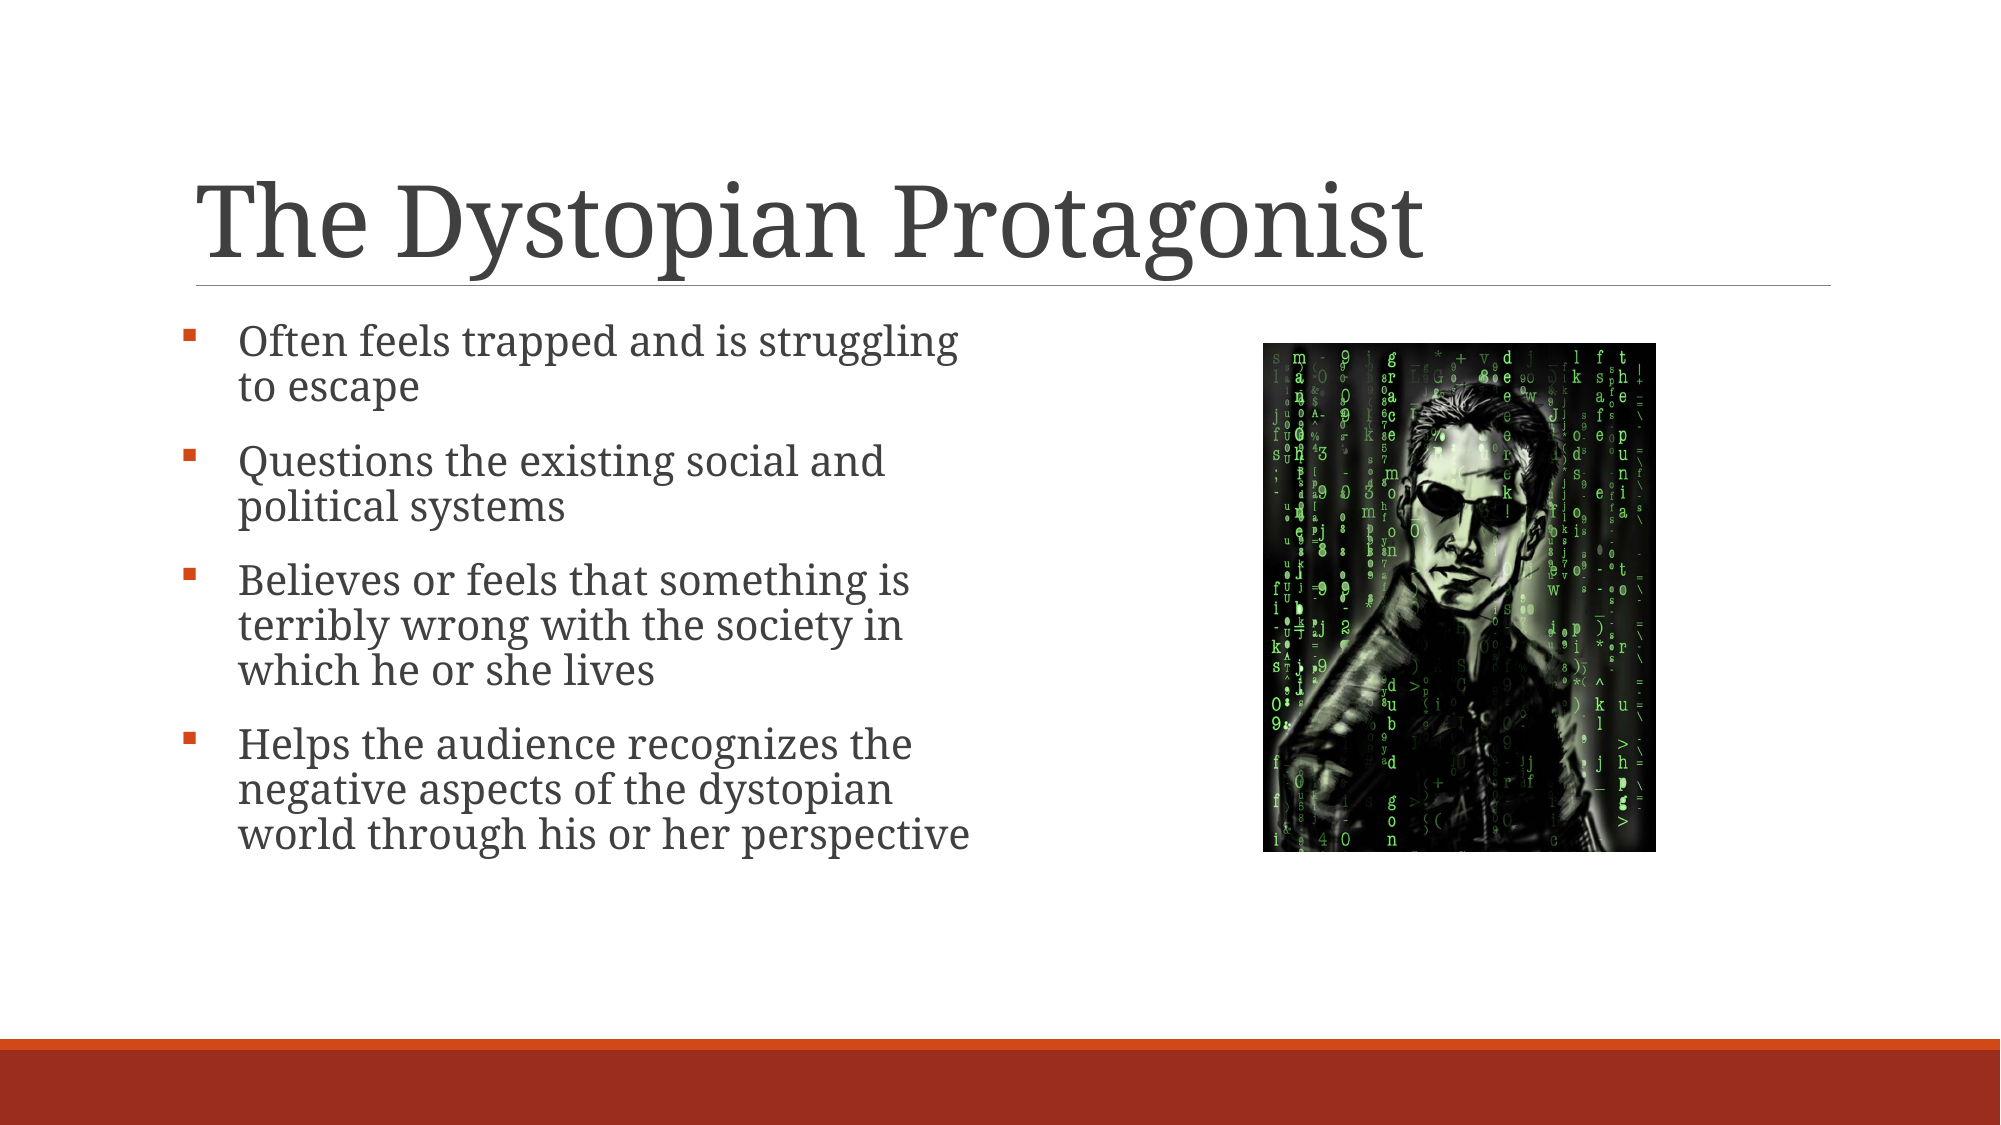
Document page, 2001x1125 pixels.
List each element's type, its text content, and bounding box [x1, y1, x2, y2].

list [1262, 343, 1656, 852]
list Often feels trapped and is struggling to escape Questions the existing social and political systems Believes or feels that something is terribly wrong with the society in which he or she lives Helps the audience recognizes the negative aspects of the dystopian world through his or her perspective [180, 313, 990, 882]
title The Dystopian Protagonist [180, 47, 1830, 285]
